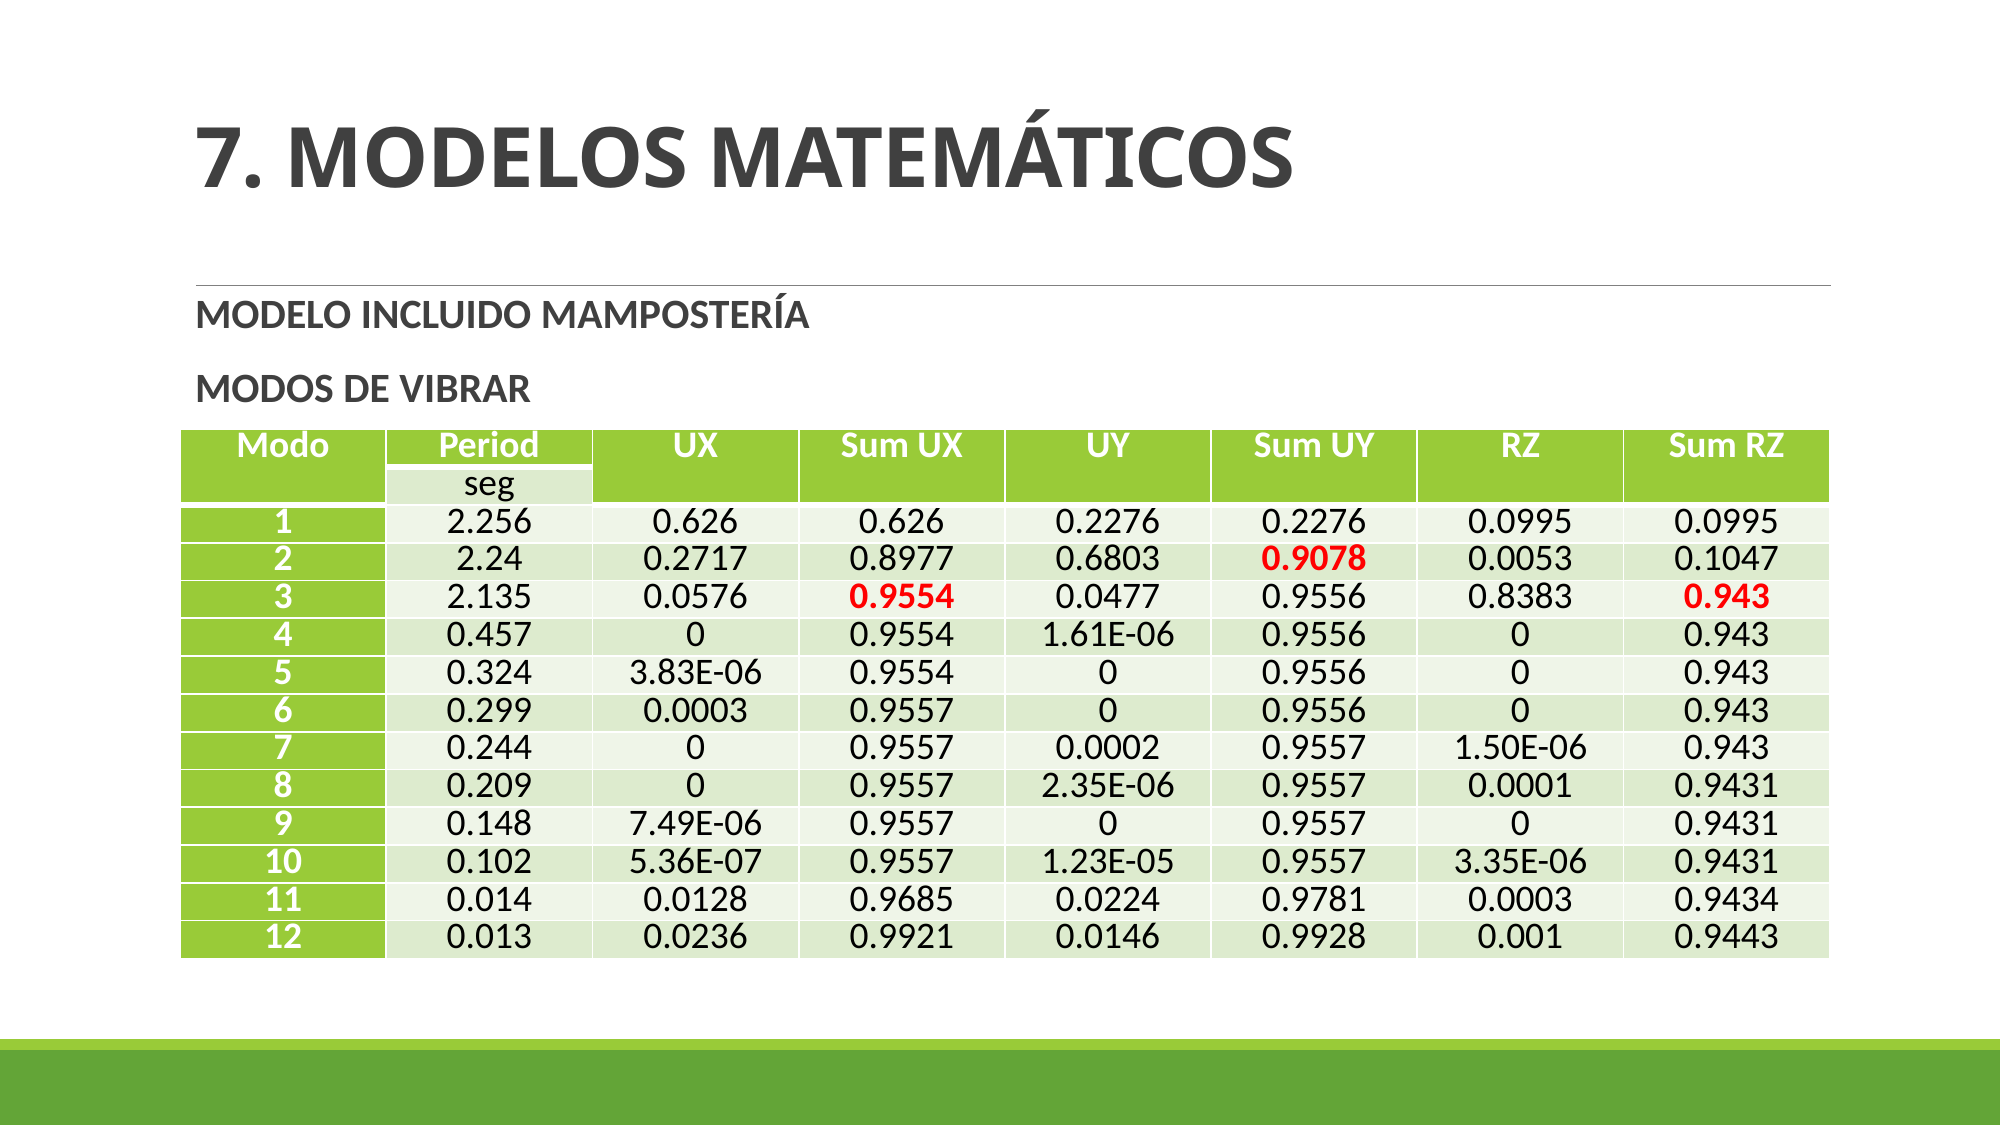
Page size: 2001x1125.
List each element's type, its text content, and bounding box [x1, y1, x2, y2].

table_cell 0.9556 [1212, 581, 1416, 617]
table_cell 7 [181, 733, 385, 769]
table_cell 3 [181, 581, 385, 617]
table_cell 0.943 [1624, 733, 1829, 769]
table_cell 0.9556 [1212, 619, 1416, 655]
table_cell 0.014 [387, 884, 592, 920]
table_header UY [1006, 430, 1210, 502]
title 7. MODELOS MATEMÁTICOS [180, 47, 1830, 213]
table_cell 0.9928 [1212, 921, 1416, 958]
table_cell 0.0224 [1006, 884, 1210, 920]
table_cell 4 [181, 619, 385, 655]
table_cell 0.9554 [800, 581, 1004, 617]
table_header Sum UX [800, 430, 1004, 502]
table_cell 0.102 [387, 846, 592, 882]
table_cell 0 [1006, 695, 1210, 731]
table_cell 0.8977 [800, 544, 1004, 580]
table_cell 0.9557 [1212, 733, 1416, 769]
table_cell 2.256 [387, 506, 592, 542]
table_cell 8 [181, 770, 385, 806]
table_cell 0.0053 [1418, 544, 1623, 580]
table_cell 0.626 [593, 508, 798, 542]
table_cell 0.943 [1624, 657, 1829, 693]
table_cell 0.9557 [800, 808, 1004, 844]
table_cell 0.0576 [593, 581, 798, 617]
table_cell 2.35E-06 [1006, 770, 1210, 806]
table_cell 0 [1418, 619, 1623, 655]
table_cell 5.36E-07 [593, 846, 798, 882]
table_cell 0.943 [1624, 695, 1829, 731]
table_cell 3.35E-06 [1418, 846, 1623, 882]
table_cell 0.9556 [1212, 695, 1416, 731]
table_cell 11 [181, 884, 385, 920]
table_cell 0.209 [387, 770, 592, 806]
table_cell 0.9554 [800, 657, 1004, 693]
table_cell 0.626 [800, 508, 1004, 542]
table_cell 3.83E-06 [593, 657, 798, 693]
table_cell 9 [181, 808, 385, 844]
table_cell 0.9431 [1624, 808, 1829, 844]
table_cell 0.9434 [1624, 884, 1829, 920]
table_cell 1.23E-05 [1006, 846, 1210, 882]
table_cell 10 [181, 846, 385, 882]
table_cell 0.9781 [1212, 884, 1416, 920]
table_cell 0.0146 [1006, 921, 1210, 958]
table_cell 0.0236 [593, 921, 798, 958]
table_cell 0.013 [387, 921, 592, 958]
table_cell 0 [1418, 808, 1623, 844]
table_cell 1.61E-06 [1006, 619, 1210, 655]
table_cell 1 [181, 508, 385, 542]
table_cell 6 [181, 695, 385, 731]
table_cell 2 [181, 544, 385, 580]
table_cell 0.9443 [1624, 921, 1829, 958]
table_cell 0.2276 [1212, 508, 1416, 542]
table_cell 7.49E-06 [593, 808, 798, 844]
table_cell 0 [1006, 808, 1210, 844]
table_cell 0 [1006, 657, 1210, 693]
table_cell 0.0995 [1418, 508, 1623, 542]
table_cell 0 [1418, 657, 1623, 693]
table_cell 0.0995 [1624, 508, 1829, 542]
table_cell 0.2717 [593, 544, 798, 580]
table_cell 0.9556 [1212, 657, 1416, 693]
table_header UX [593, 430, 798, 502]
table_cell 0.9078 [1212, 544, 1416, 580]
table_header RZ [1418, 430, 1623, 502]
table_header Sum RZ [1624, 430, 1829, 502]
table_cell 0.8383 [1418, 581, 1623, 617]
table_cell 0.6803 [1006, 544, 1210, 580]
table_cell 0.457 [387, 619, 592, 655]
table_cell 0.9431 [1624, 846, 1829, 882]
table_cell 0.943 [1624, 581, 1829, 617]
table_cell 0.9557 [1212, 770, 1416, 806]
list MODELO INCLUIDO MAMPOSTERÍA MODOS DE VIBRAR [180, 284, 1830, 428]
table_cell 0.001 [1418, 921, 1623, 958]
table_cell 0.9557 [800, 733, 1004, 769]
table_cell 0.9557 [800, 770, 1004, 806]
table_cell 0.9557 [800, 846, 1004, 882]
table_cell 0.2276 [1006, 508, 1210, 542]
table_header Modo [181, 430, 385, 502]
table_cell 0.9431 [1624, 770, 1829, 806]
table_cell 0 [593, 733, 798, 769]
table_cell 0.9557 [800, 695, 1004, 731]
table_cell 0.0477 [1006, 581, 1210, 617]
table_cell 0.0003 [1418, 884, 1623, 920]
table_cell 0 [593, 619, 798, 655]
table_cell seg [387, 470, 592, 504]
table_cell 0.9557 [1212, 846, 1416, 882]
table_cell 0.324 [387, 657, 592, 693]
table_cell 0.9921 [800, 921, 1004, 958]
table_cell 0.244 [387, 733, 592, 769]
table_cell 0.1047 [1624, 544, 1829, 580]
table_cell 2.135 [387, 581, 592, 617]
table_cell 0.0002 [1006, 733, 1210, 769]
table_cell 0.9554 [800, 619, 1004, 655]
table_cell 0.0003 [593, 695, 798, 731]
table_cell 0 [1418, 695, 1623, 731]
table_cell 2.24 [387, 544, 592, 580]
table_cell 0.148 [387, 808, 592, 844]
table_cell 0.9685 [800, 884, 1004, 920]
table_cell 0.943 [1624, 619, 1829, 655]
table_cell 0 [593, 770, 798, 806]
table_cell 0.0001 [1418, 770, 1623, 806]
table_cell 5 [181, 657, 385, 693]
table_cell 0.9557 [1212, 808, 1416, 844]
table_cell 1.50E-06 [1418, 733, 1623, 769]
table_header Sum UY [1212, 430, 1416, 502]
table_cell 0.0128 [593, 884, 798, 920]
table_cell 0.299 [387, 695, 592, 731]
table_cell 12 [181, 921, 385, 958]
table_header Period [387, 430, 592, 464]
